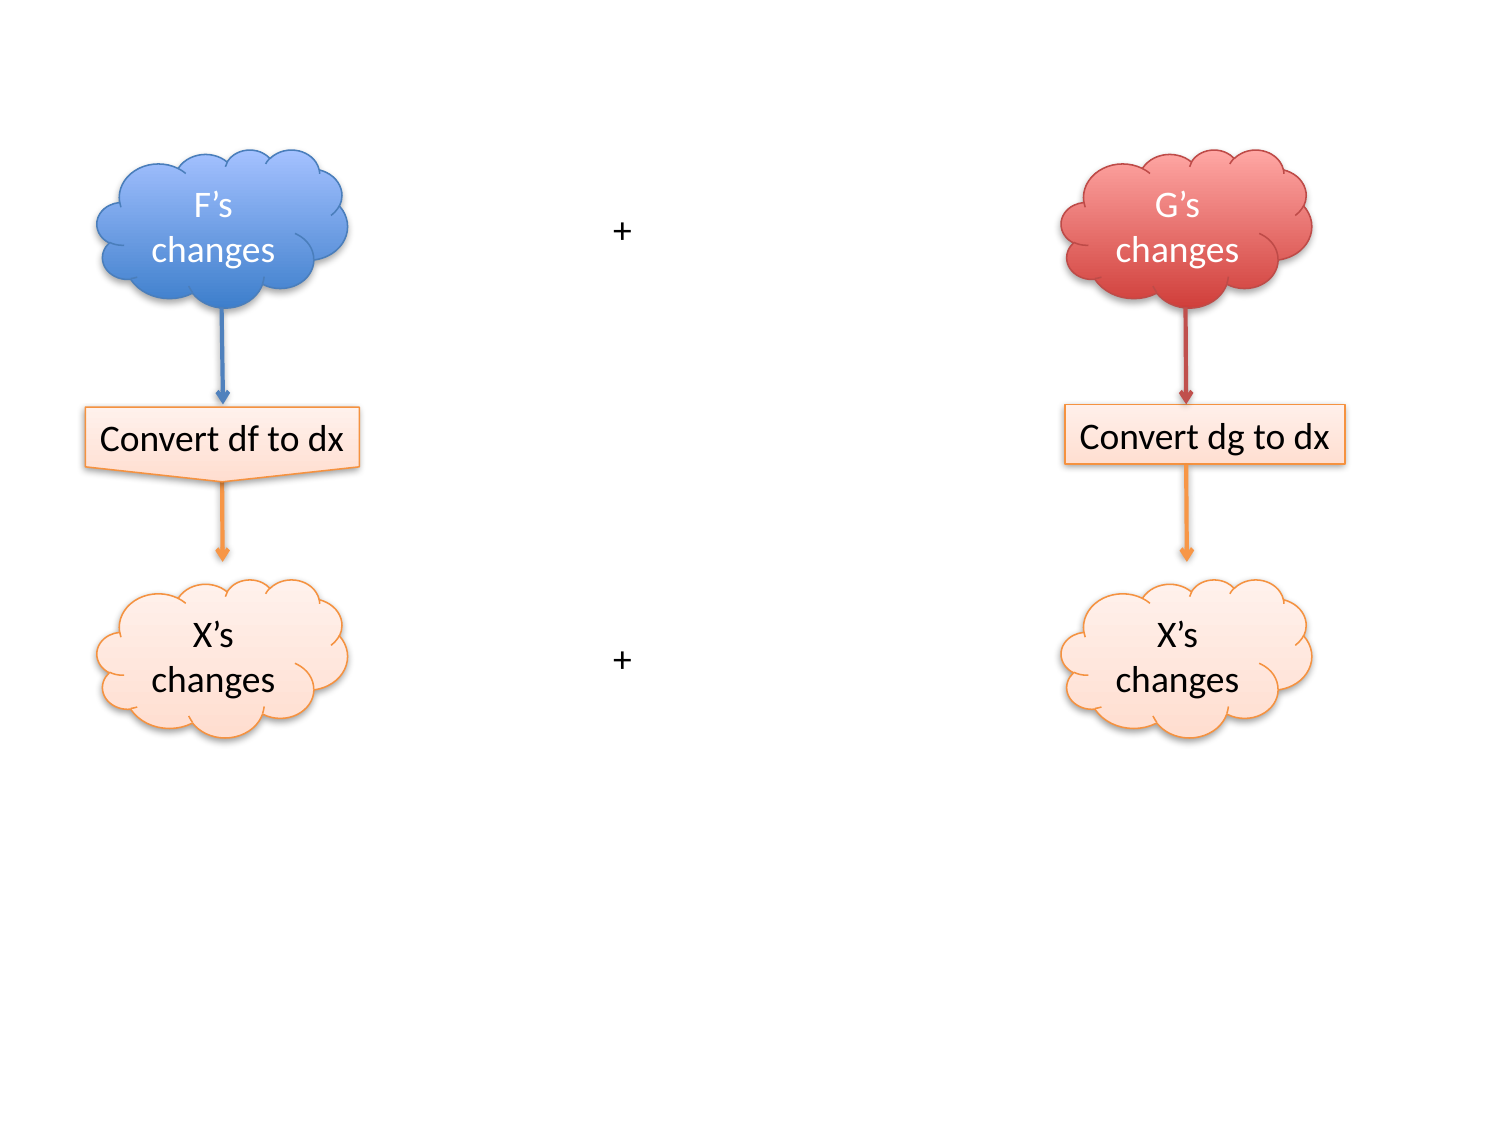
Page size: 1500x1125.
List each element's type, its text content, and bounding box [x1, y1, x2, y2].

text_box X’s changes [1060, 579, 1313, 739]
text_box X’s changes [96, 579, 349, 739]
text_box Convert dg to dx [1064, 404, 1346, 465]
text_box Convert df to dx [84, 406, 361, 483]
text_box + [598, 198, 647, 258]
text_box G’s changes [1060, 149, 1313, 309]
text_box + [598, 628, 647, 688]
text_box F’s changes [96, 149, 349, 309]
